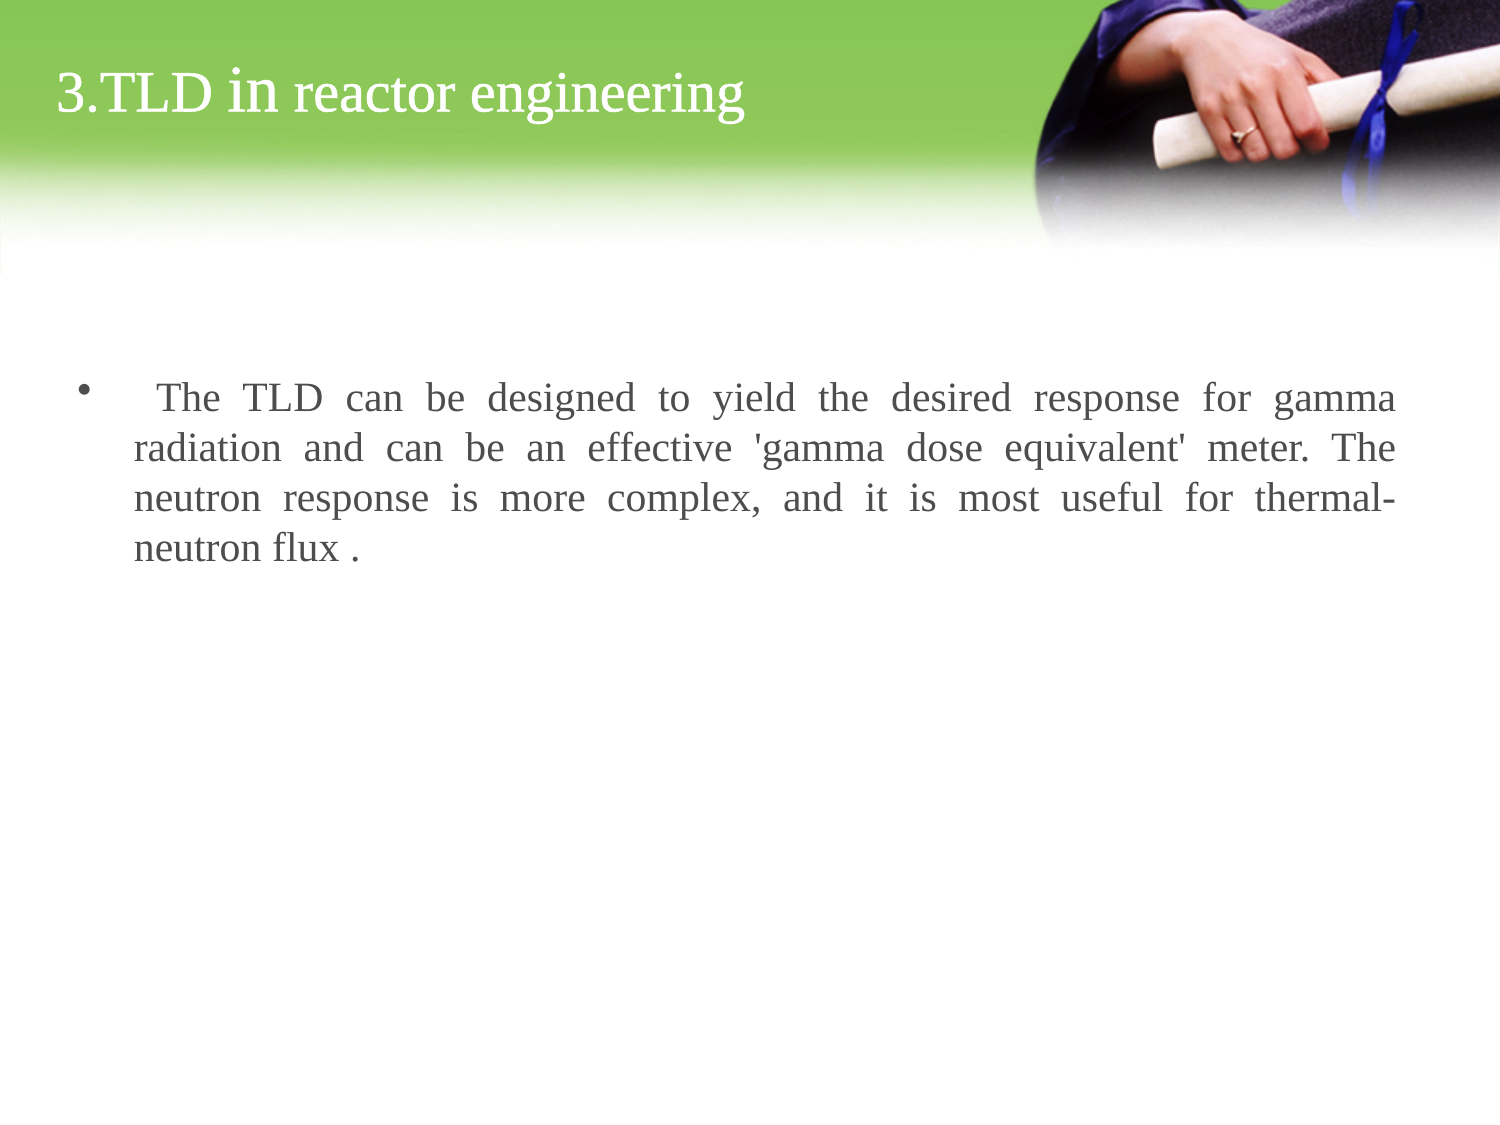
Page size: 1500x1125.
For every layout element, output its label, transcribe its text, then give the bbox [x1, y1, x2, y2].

picture [0, 0, 1500, 1125]
text_box 3.TLD in reactor engineering [41, 37, 761, 133]
list The TLD can be designed to yield the desired response for gamma radiation and can be an effective 'gamma dose equivalent' meter. The neutron response is more complex, and it is most useful for thermal-neutron flux . [62, 362, 1413, 601]
